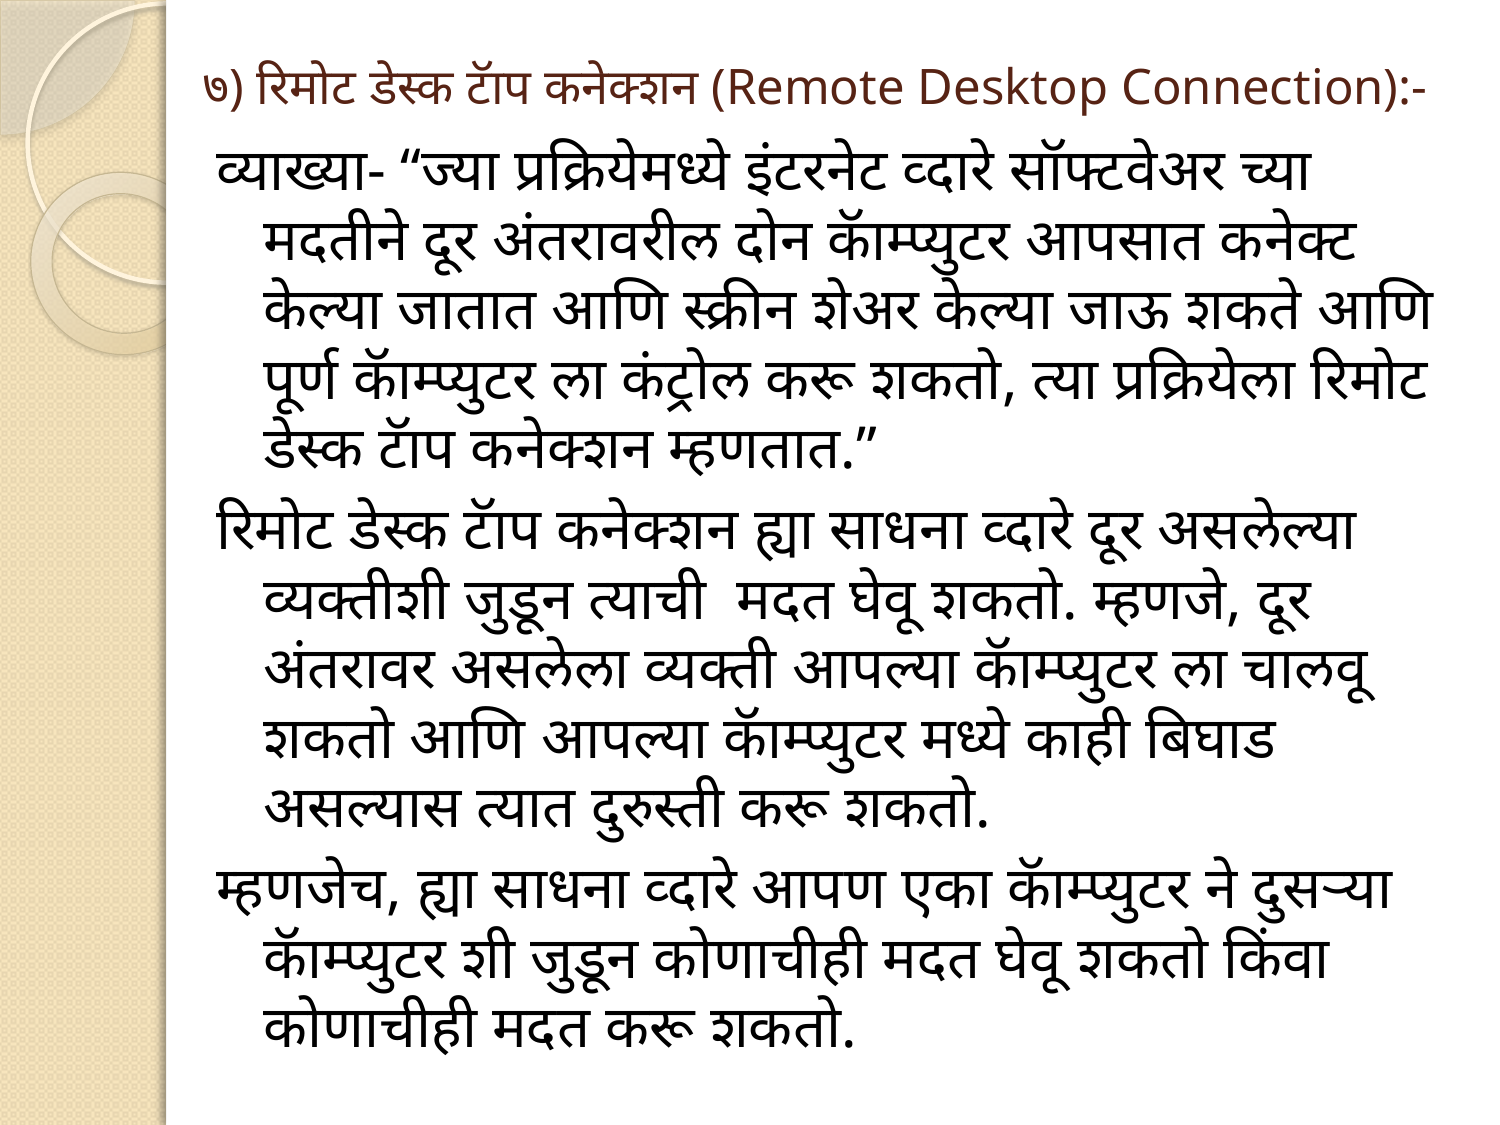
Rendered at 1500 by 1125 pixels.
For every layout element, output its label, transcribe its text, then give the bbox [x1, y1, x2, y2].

list व्याख्या- “ज्या प्रक्रियेमध्ये इंटरनेट व्दारे सॉफ्टवेअर च्या मदतीने दूर अंतरावरील दोन कॅाम्प्युटर आपसात कनेक्ट केल्या जातात आणि स्क्रीन शेअर केल्या जाऊ शकते आणि पूर्ण कॅाम्प्युटर ला कंट्रोल करू शकतो, त्या प्रक्रियेला रिमोट डेस्क टॅाप कनेक्शन म्हणतात.” रिमोट डेस्क टॅाप कनेक्शन ह्या साधना व्दारे दूर असलेल्या व्यक्तीशी जुडून त्याची मदत घेवू शकतो. म्हणजे, दूर अंतरावर असलेला व्यक्ती आपल्या कॅाम्प्युटर ला चालवू शकतो आणि आपल्या कॅाम्प्युटर मध्ये काही बिघाड असल्यास त्यात दुरुस्ती करू शकतो. म्हणजेच, ह्या साधना व्दारे आपण एका कॅाम्प्युटर ने दुसऱ्या कॅाम्प्युटर शी जुडून कोणाचीही मदत घेवू शकतो किंवा कोणाचीही मदत करू शकतो. [187, 125, 1463, 1075]
title ७) रिमोट डेस्क टॅाप कनेक्शन (Remote Desktop Connection):- [187, 45, 1466, 125]
